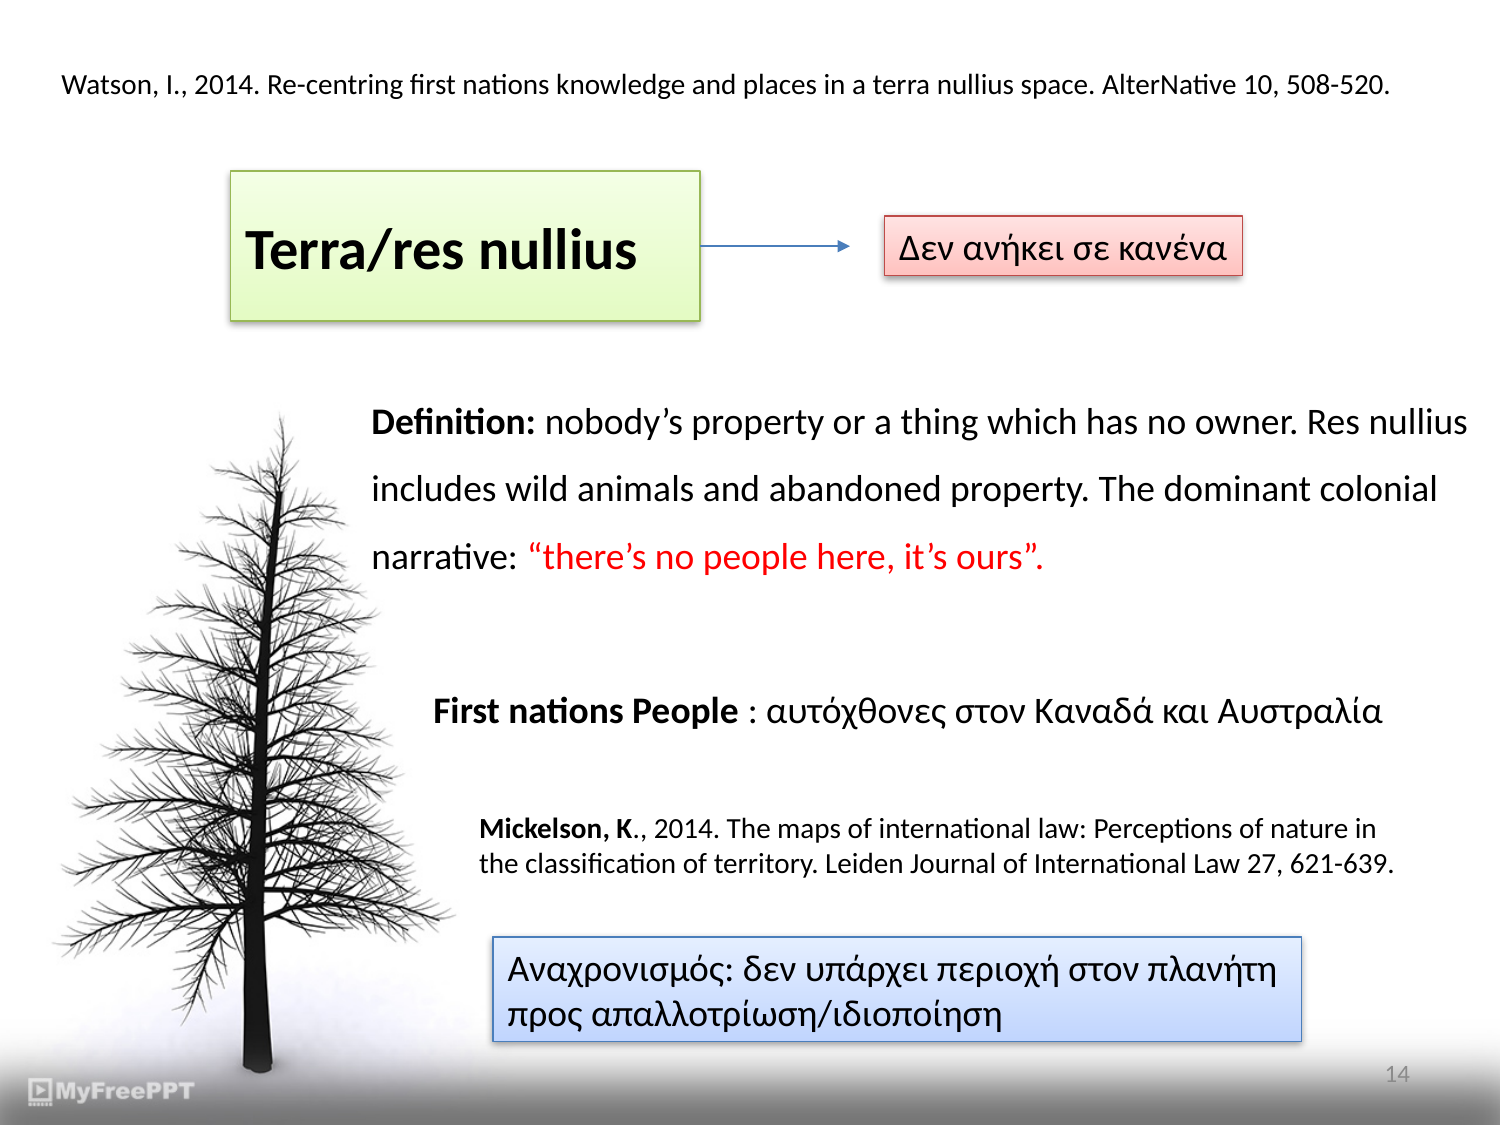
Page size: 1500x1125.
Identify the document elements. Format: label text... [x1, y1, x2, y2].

text_box Terra/res nullius [230, 170, 701, 322]
text_box Definition: nobody’s property or a thing which has no owner. Res nullius includes wild animals and abandoned property. The dominant colonial narrative: “there’s no people here, it’s ours”. [356, 367, 1500, 585]
text_box Watson, I., 2014. Re-centring first nations knowledge and places in a terra nullius space. AlterNative 10, 508-520. [46, 57, 1497, 108]
picture [0, 0, 1500, 1125]
text_box Mickelson, K., 2014. The maps of international law: Perceptions of nature in the classification of territory. Leiden Journal of International Law 27, 621-639. [464, 802, 1500, 887]
slide_number 14 [1074, 1042, 1425, 1103]
text_box First nations People : αυτόχθονες στον Καναδά και Αυστραλία [418, 678, 1399, 739]
text_box Δεν ανήκει σε κανένα [884, 215, 1243, 276]
text_box Αναχρονισμός: δεν υπάρχει περιοχή στον πλανήτη προς απαλλοτρίωση/ιδιοποίηση [492, 936, 1302, 1042]
